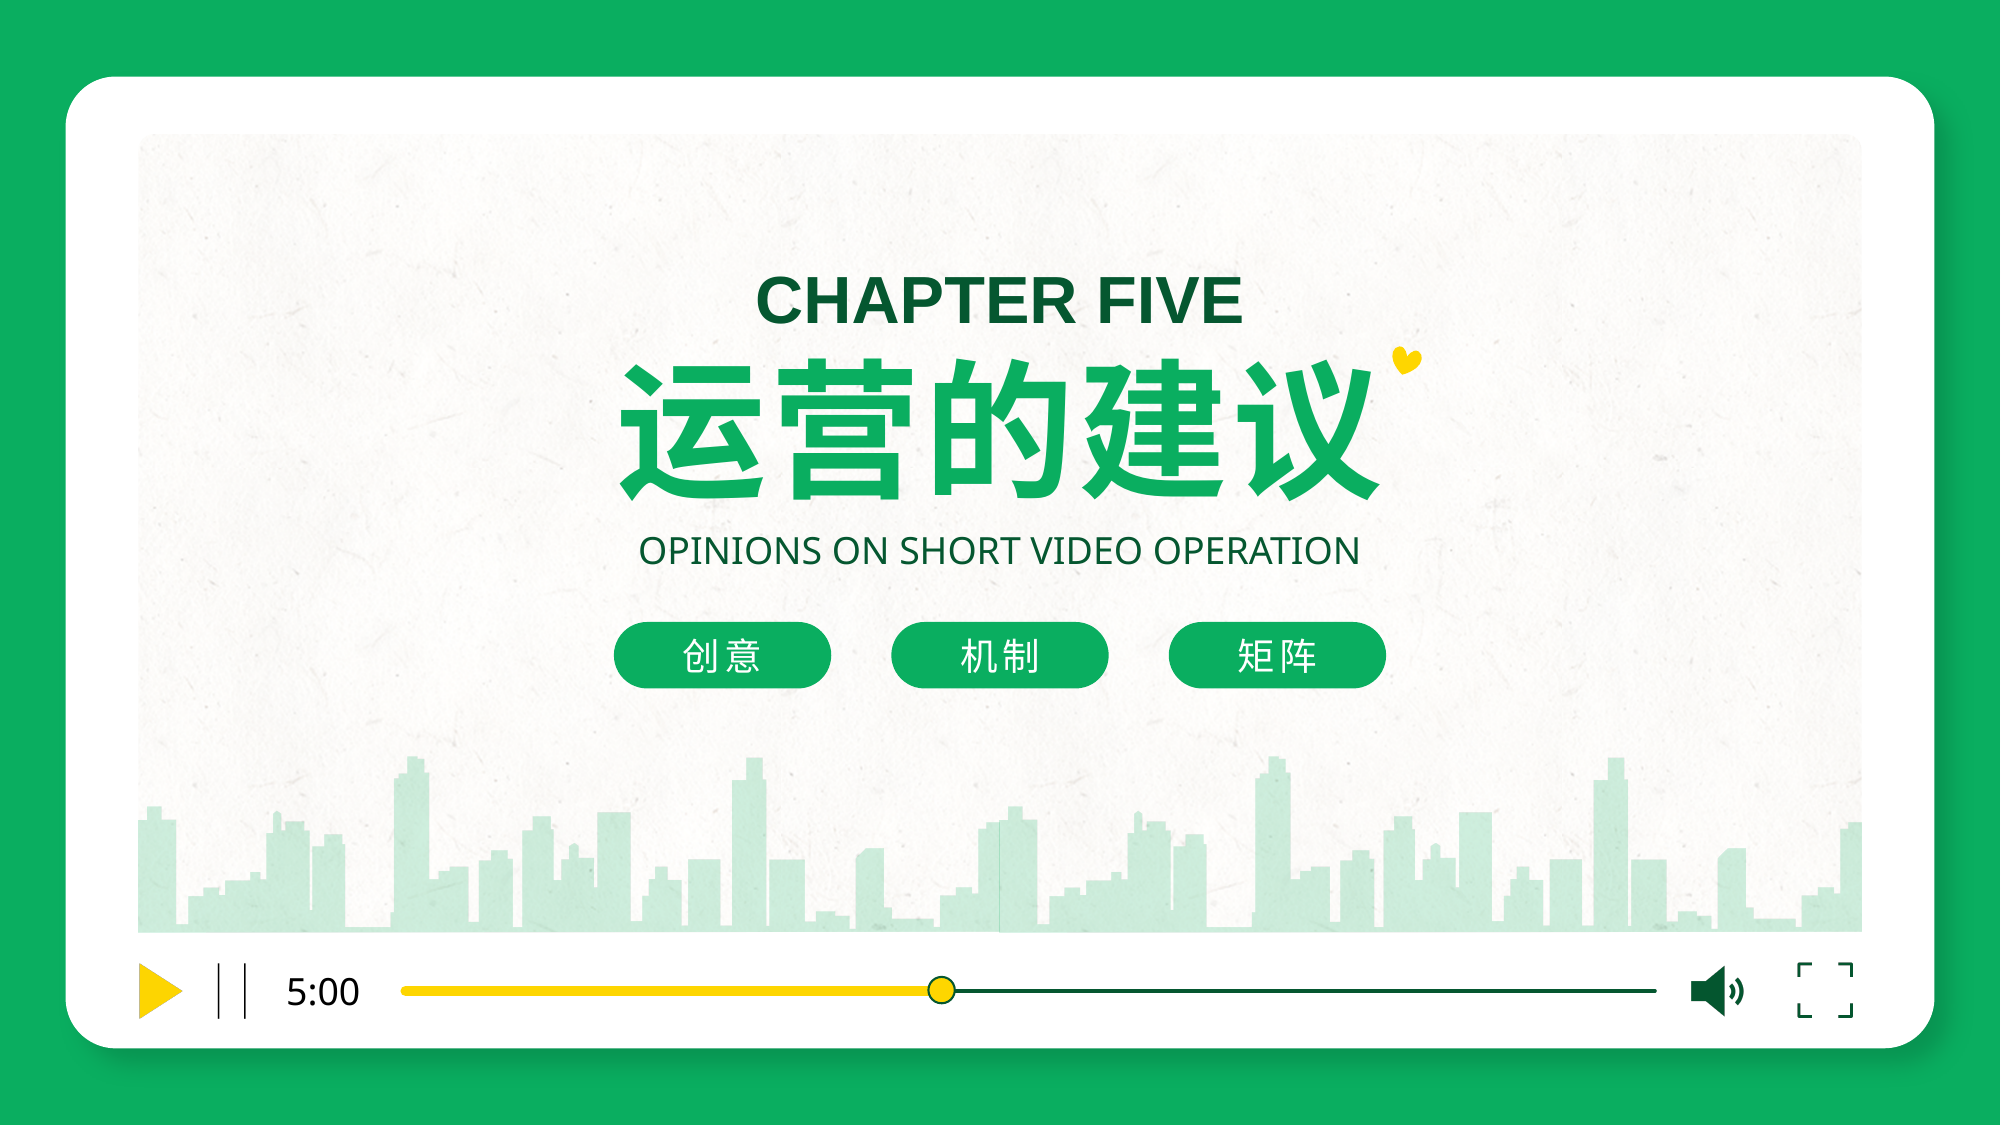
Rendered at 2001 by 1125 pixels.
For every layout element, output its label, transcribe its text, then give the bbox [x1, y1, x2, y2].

text_box CHAPTER FIVE [646, 249, 1354, 328]
picture [125, 955, 268, 1027]
text_box OPINIONS ON SHORT VIDEO OPERATION [623, 520, 1377, 580]
picture [1682, 955, 1754, 1027]
text_box 矩阵 [1169, 622, 1386, 689]
text_box 运营的建议 [552, 328, 1448, 524]
picture [1790, 955, 1860, 1025]
text_box 机制 [891, 622, 1109, 689]
picture [138, 134, 1862, 933]
text_box 创意 [614, 622, 831, 689]
